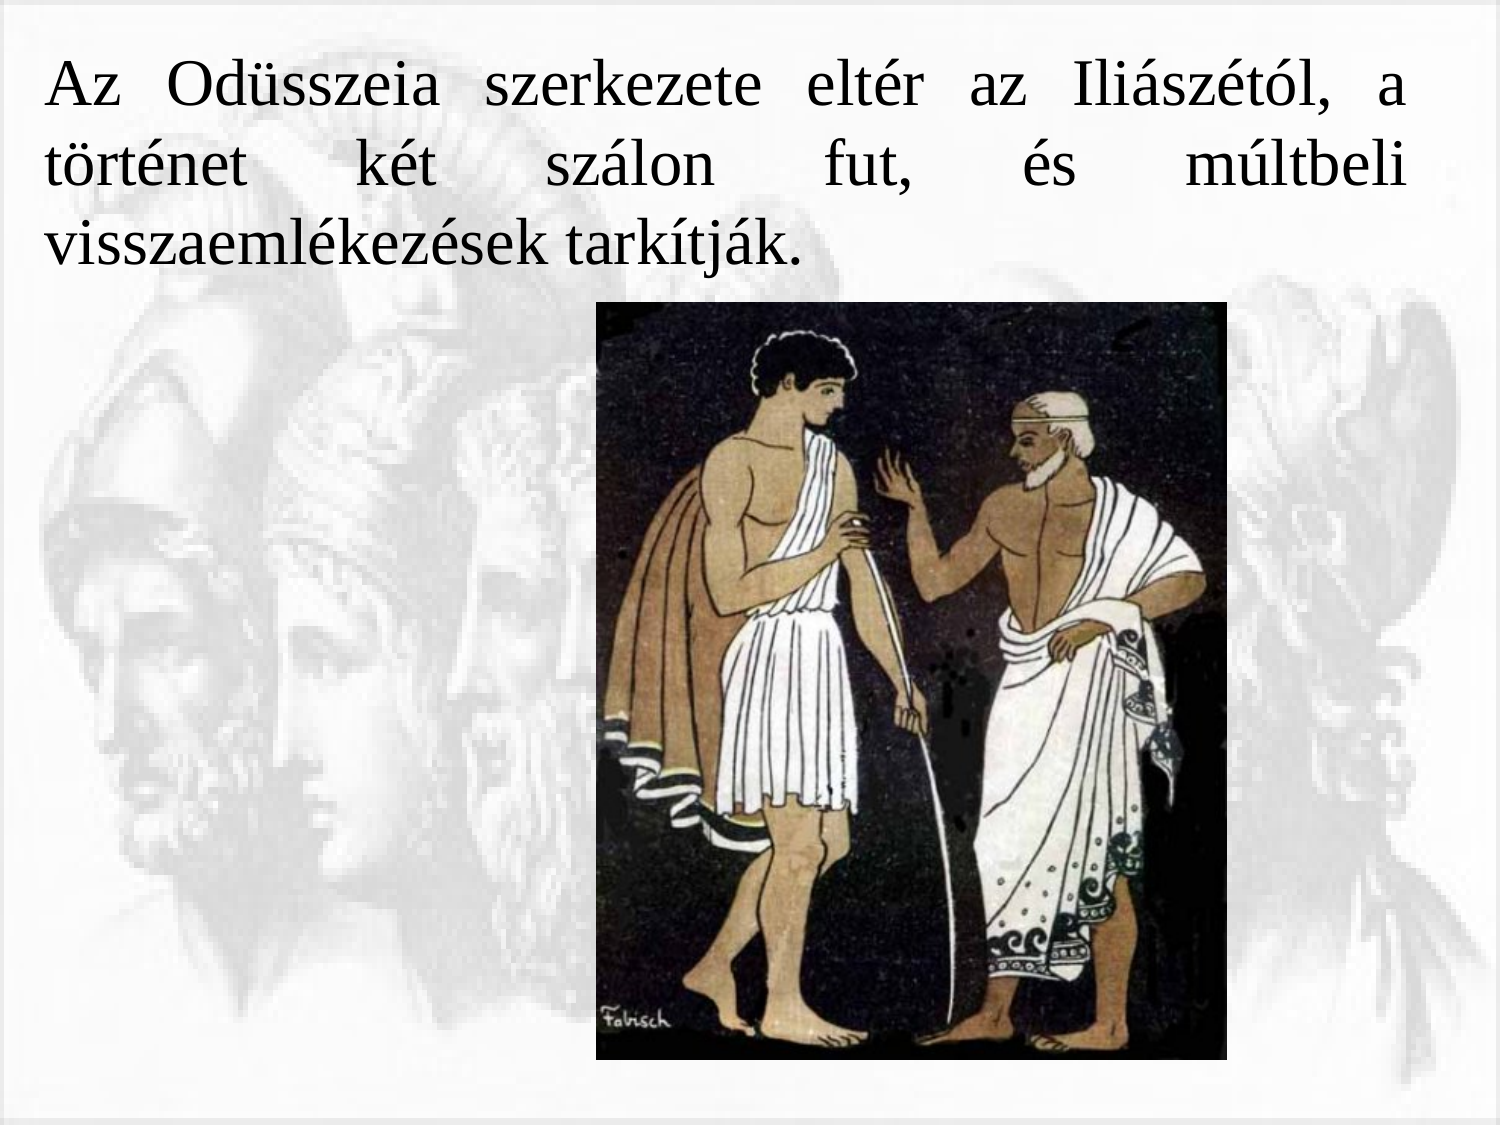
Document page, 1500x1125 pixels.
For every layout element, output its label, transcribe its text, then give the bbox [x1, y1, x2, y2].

list Az Odüsszeia szerkezete eltér az Iliászétól, a történet két szálon fut, és múltbeli visszaemlékezések tarkítják. [29, 30, 1425, 1094]
picture [596, 302, 1227, 1060]
